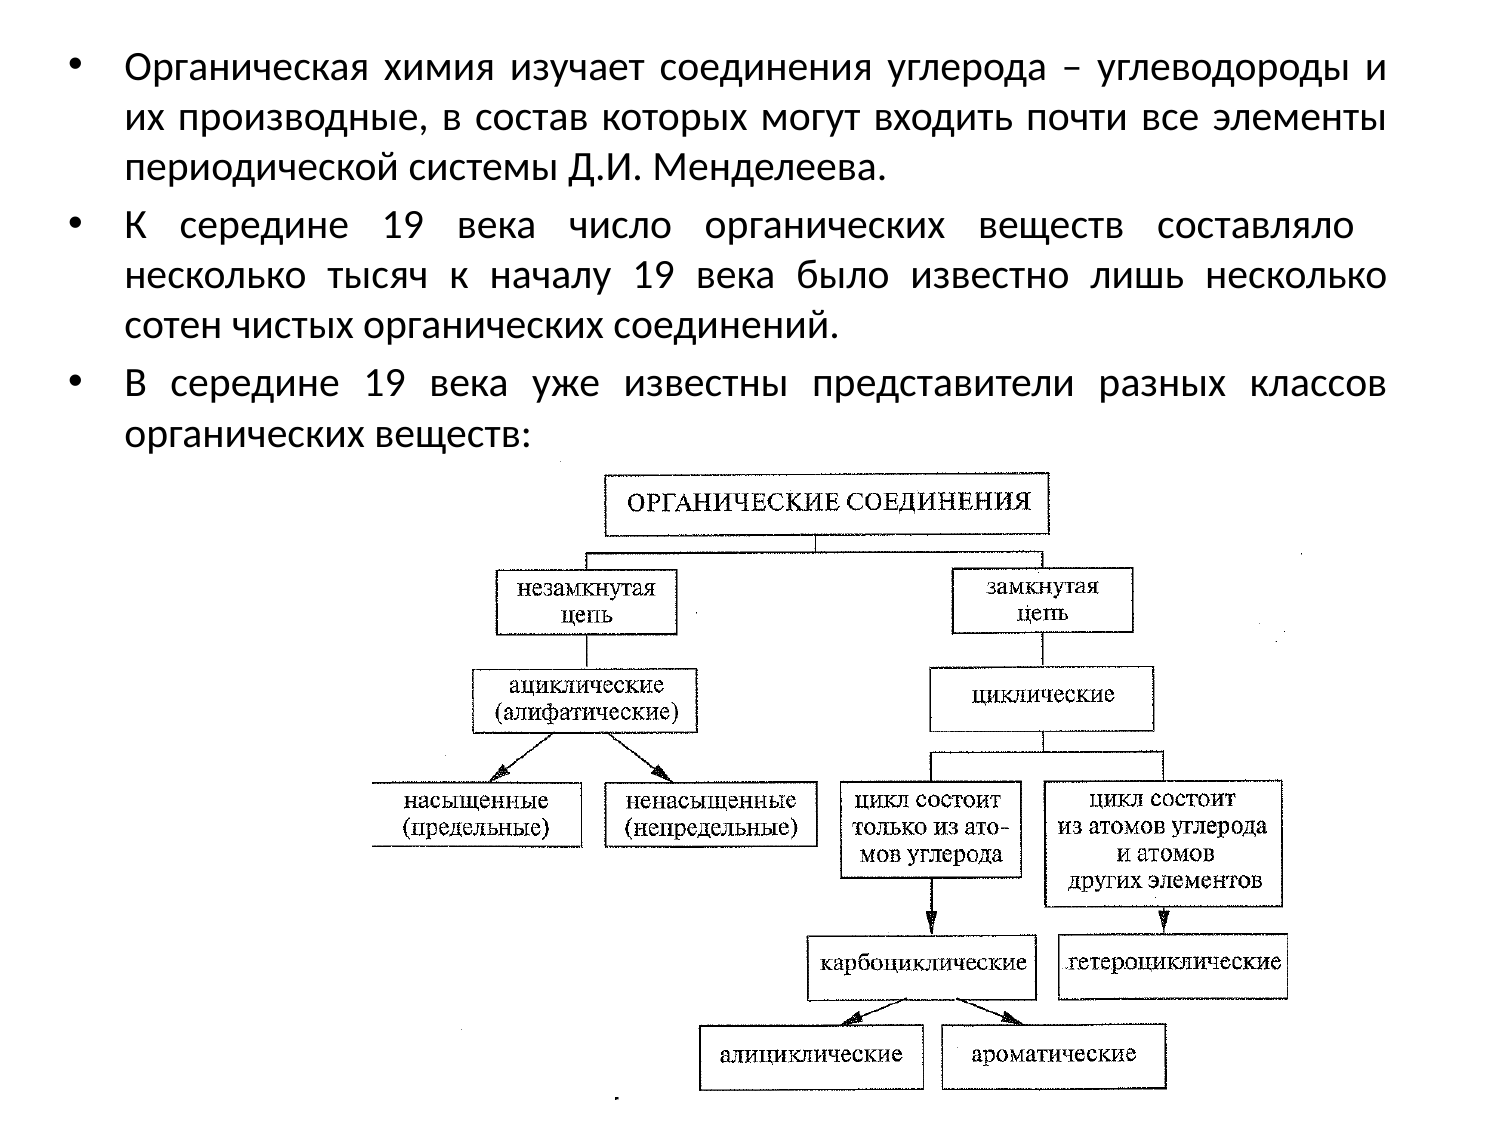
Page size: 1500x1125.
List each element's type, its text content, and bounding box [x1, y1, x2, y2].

picture [371, 455, 1306, 1125]
list Органическая химия изучает соединения углерода – углеводороды и их производные, в состав которых могут входить почти все элементы периодической системы Д.И. Менделеева. К середине 19 века число органических веществ составляло несколько тысяч к началу 19 века было известно лишь несколько сотен чистых органических соединений. В середине 19 века уже известны представители разных классов органических веществ: [53, 31, 1404, 774]
